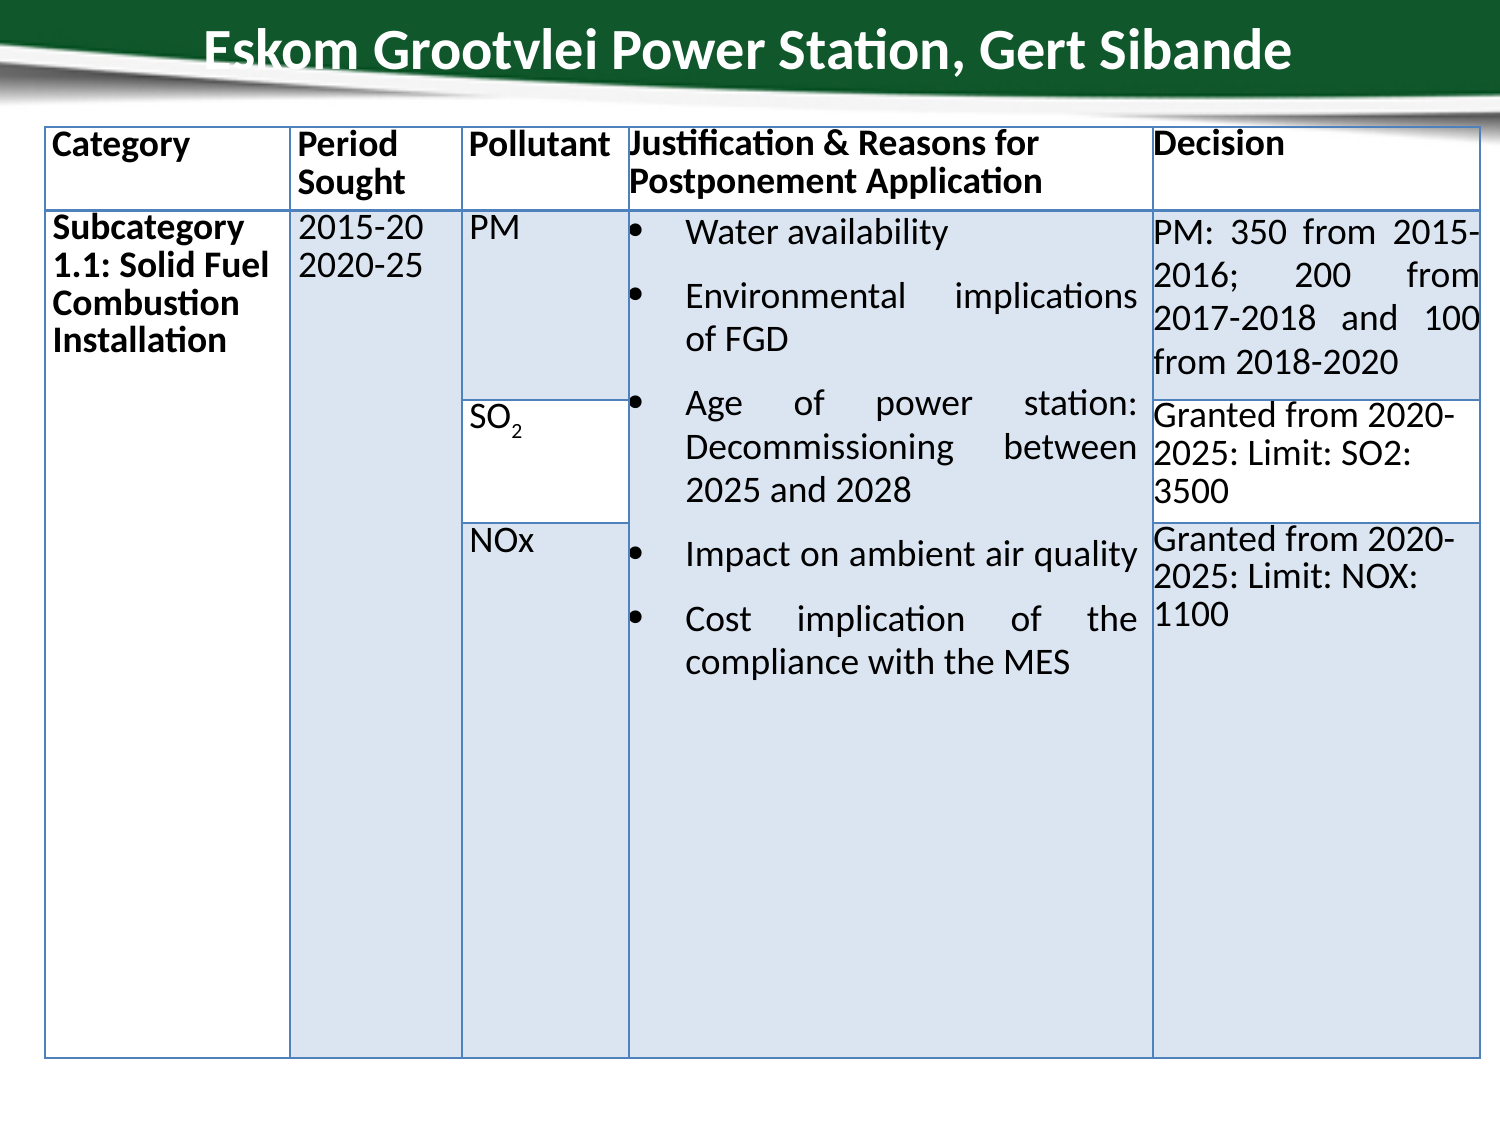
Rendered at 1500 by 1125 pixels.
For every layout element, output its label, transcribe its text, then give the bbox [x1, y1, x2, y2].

table_header Category [46, 128, 289, 209]
picture [0, 0, 1500, 1125]
table_cell Granted from 2020-2025: Limit: SO2: 3500 [1154, 401, 1479, 522]
table_cell Subcategory 1.1: Solid Fuel Combustion Installation [46, 212, 289, 1057]
table_cell PM [463, 212, 628, 399]
table_header Pollutant [463, 128, 628, 209]
table_cell 2015-20 2020-25 [291, 212, 461, 1057]
table_cell Granted from 2020-2025: Limit: NOX: 1100 [1154, 524, 1479, 1057]
table_cell SO2 [463, 401, 628, 522]
table_cell Water availability Environmental implications of FGD Age of power station: Decommissioning between 2025 and 2028 Impact on ambient air quality Cost implication of the compliance with the MES [630, 212, 1152, 1057]
table_cell NOx [463, 524, 628, 1057]
table_cell PM: 350 from 2015-2016; 200 from 2017-2018 and 100 from 2018-2020 [1154, 212, 1479, 399]
table_header Decision [1154, 128, 1479, 209]
title Eskom Grootvlei Power Station, Gert Sibande [72, 0, 1425, 92]
table_header Period Sought [291, 128, 461, 209]
table_header Justification & Reasons for Postponement Application [630, 128, 1152, 209]
